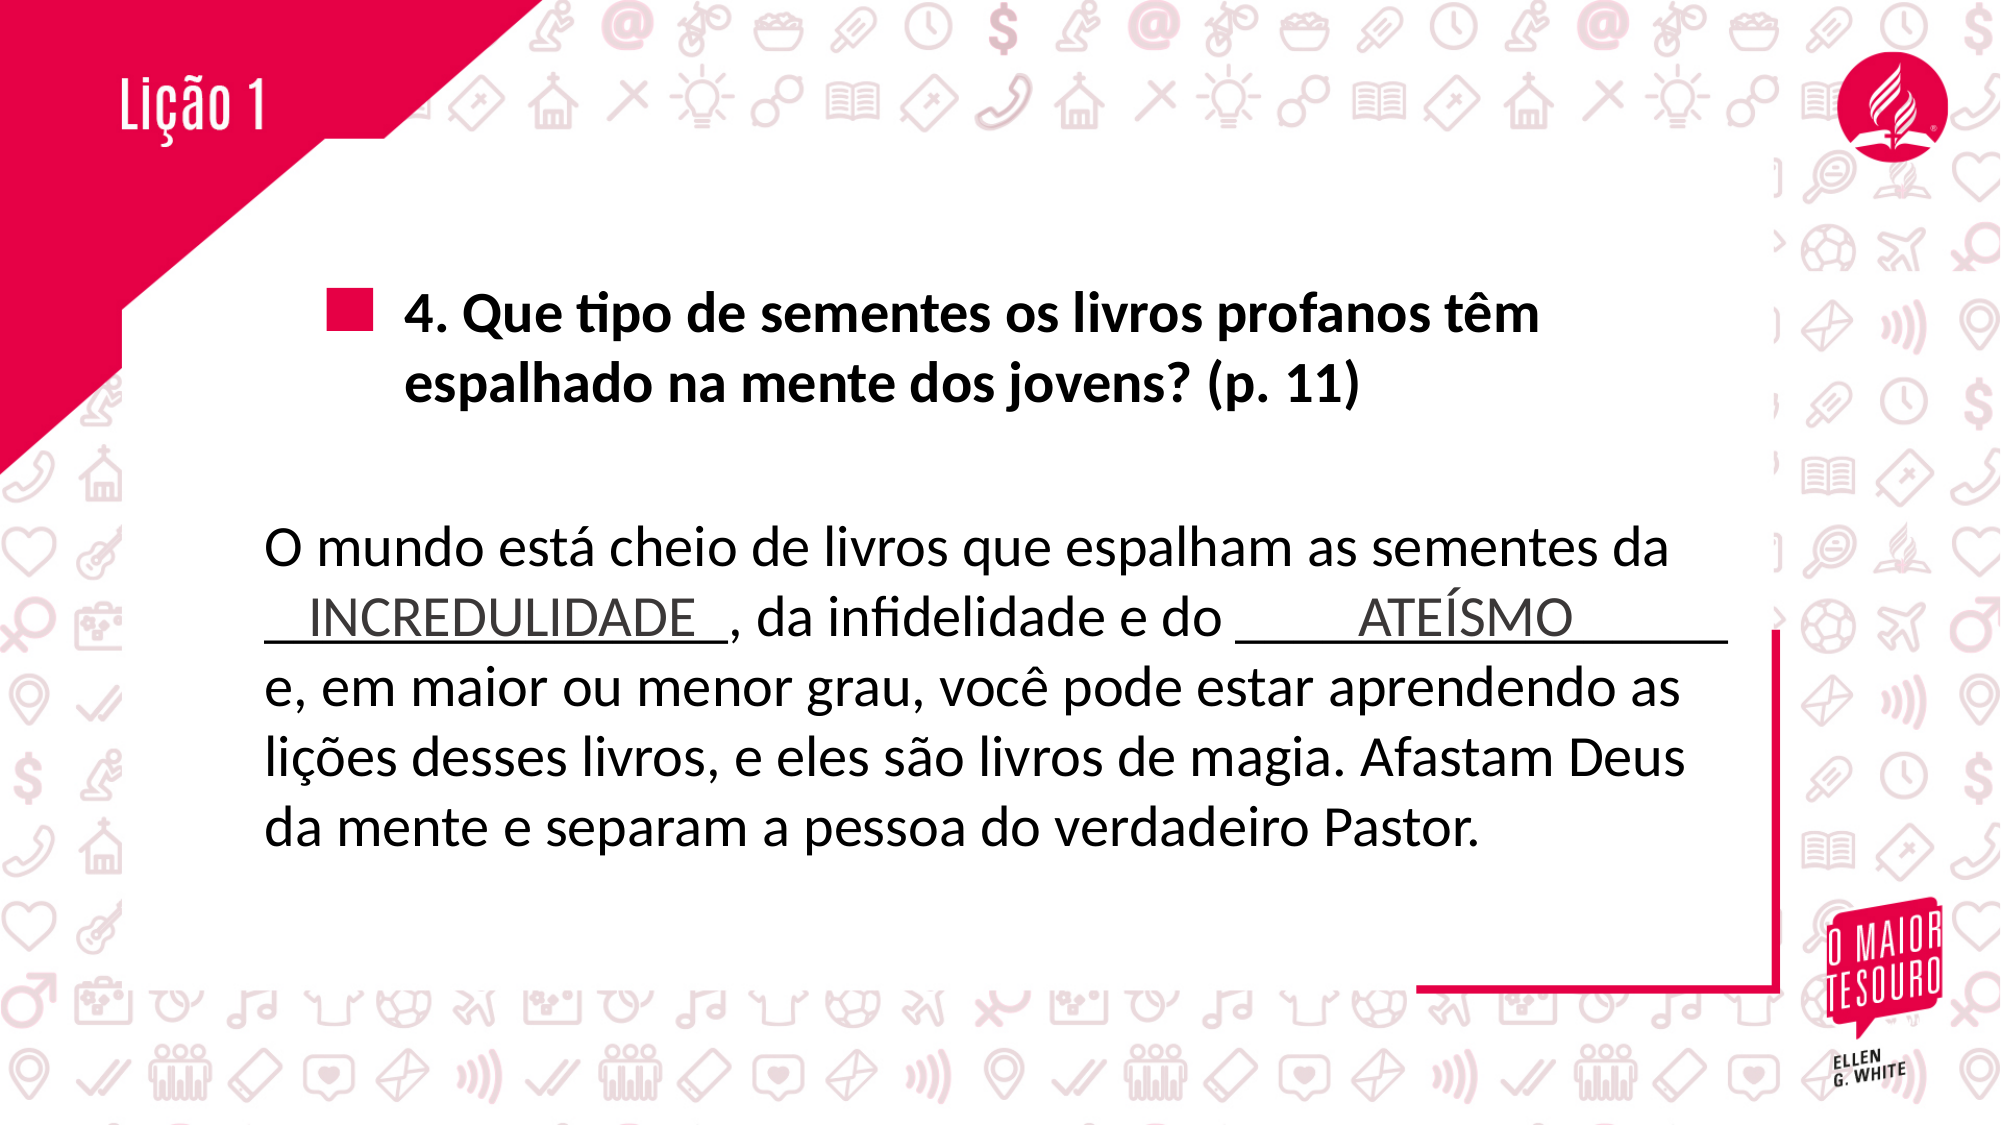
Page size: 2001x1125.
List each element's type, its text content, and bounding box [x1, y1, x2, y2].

text_box O mundo está cheio de livros que espalham as sementes da ________________, da infidelidade e do _________________ e, em maior ou menor grau, você pode estar aprendendo as lições desses livros, e eles são livros de magia. Afastam Deus da mente e separam a pessoa do verdadeiro Pastor. [249, 500, 1755, 866]
picture [0, 0, 2001, 1125]
text_box 4. Que tipo de sementes os livros profanos têm espalhado na mente dos jovens? (p. 11) [390, 266, 1734, 422]
text_box [326, 287, 374, 332]
text_box ATEÍSMO [1343, 570, 1610, 656]
text_box INCREDULIDADE [293, 570, 764, 656]
